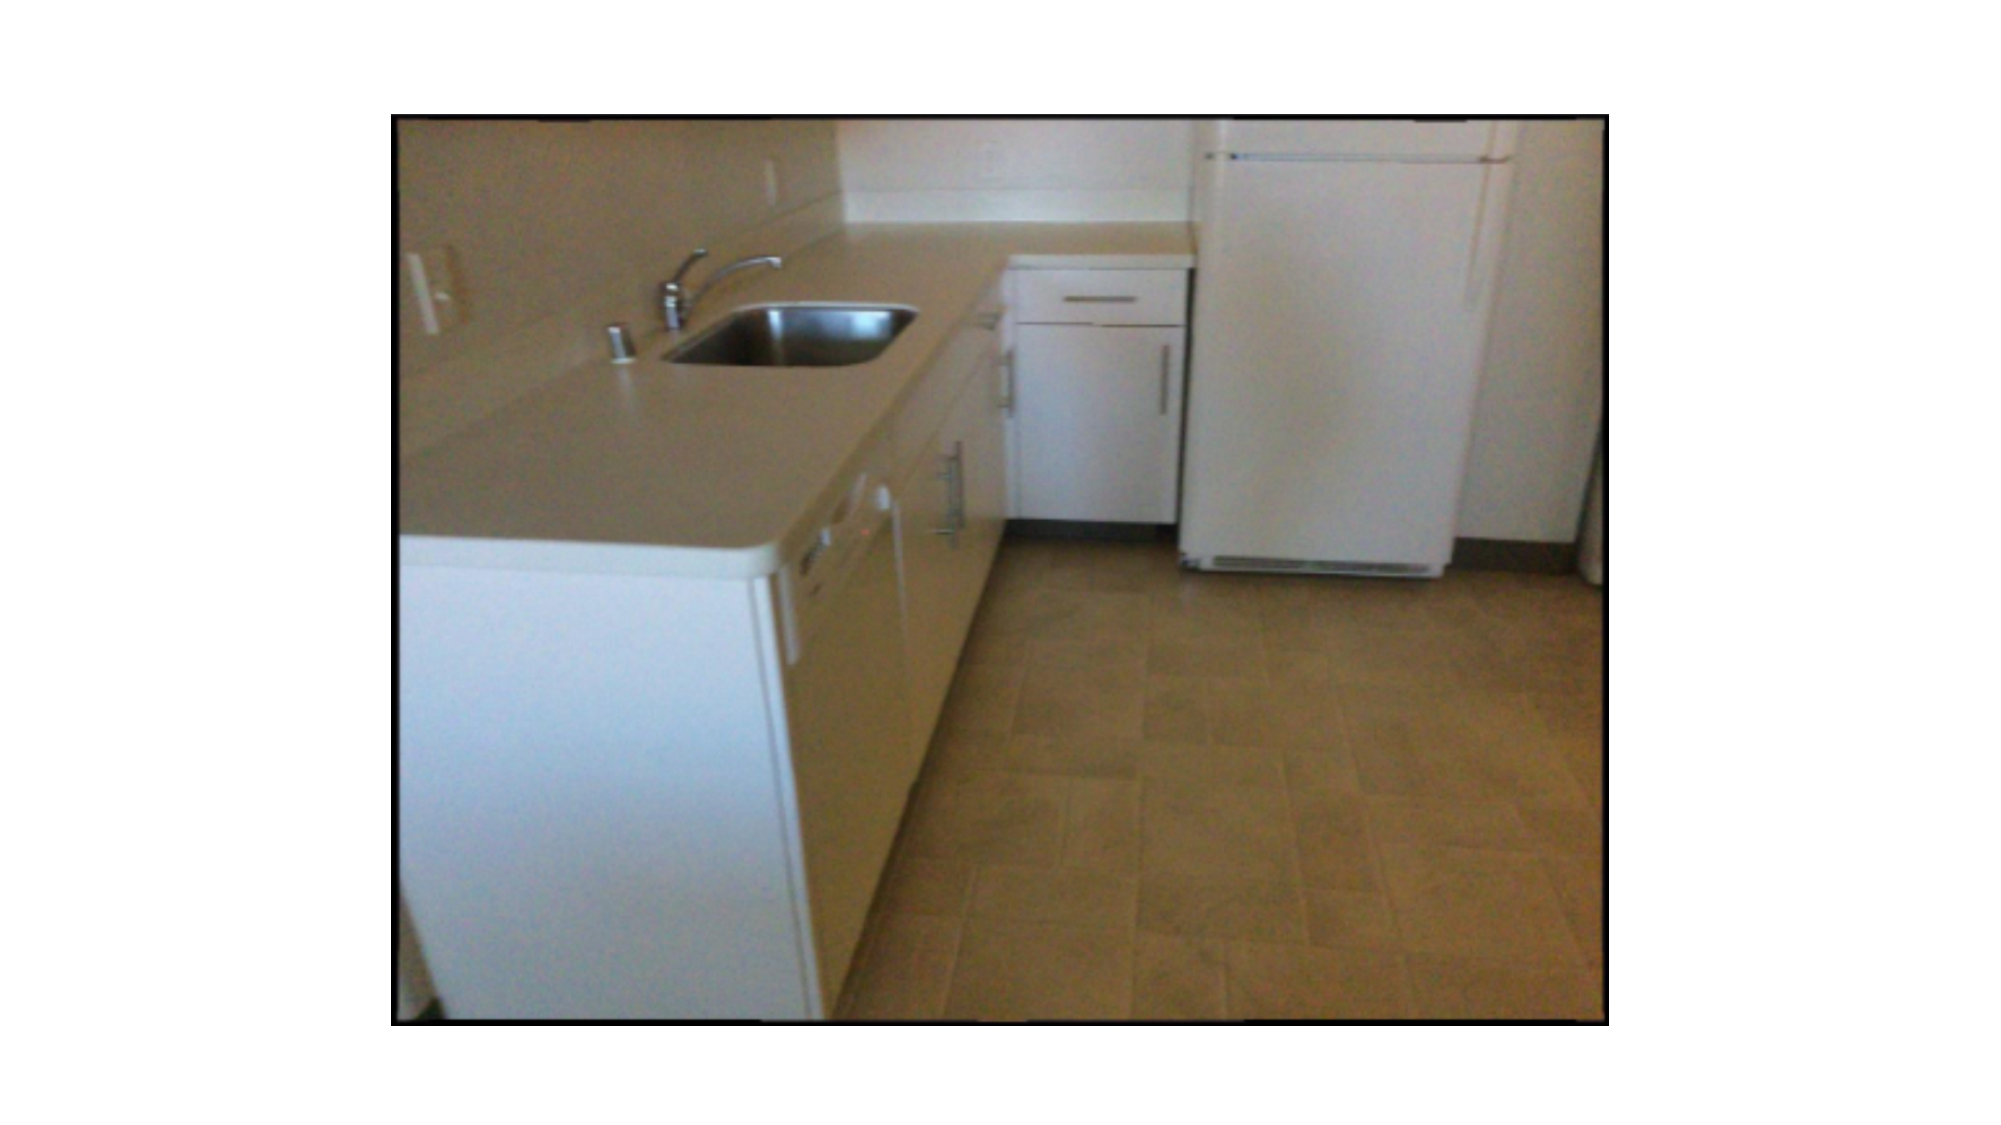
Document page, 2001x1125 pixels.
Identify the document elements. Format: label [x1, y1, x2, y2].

picture [391, 114, 1609, 1026]
